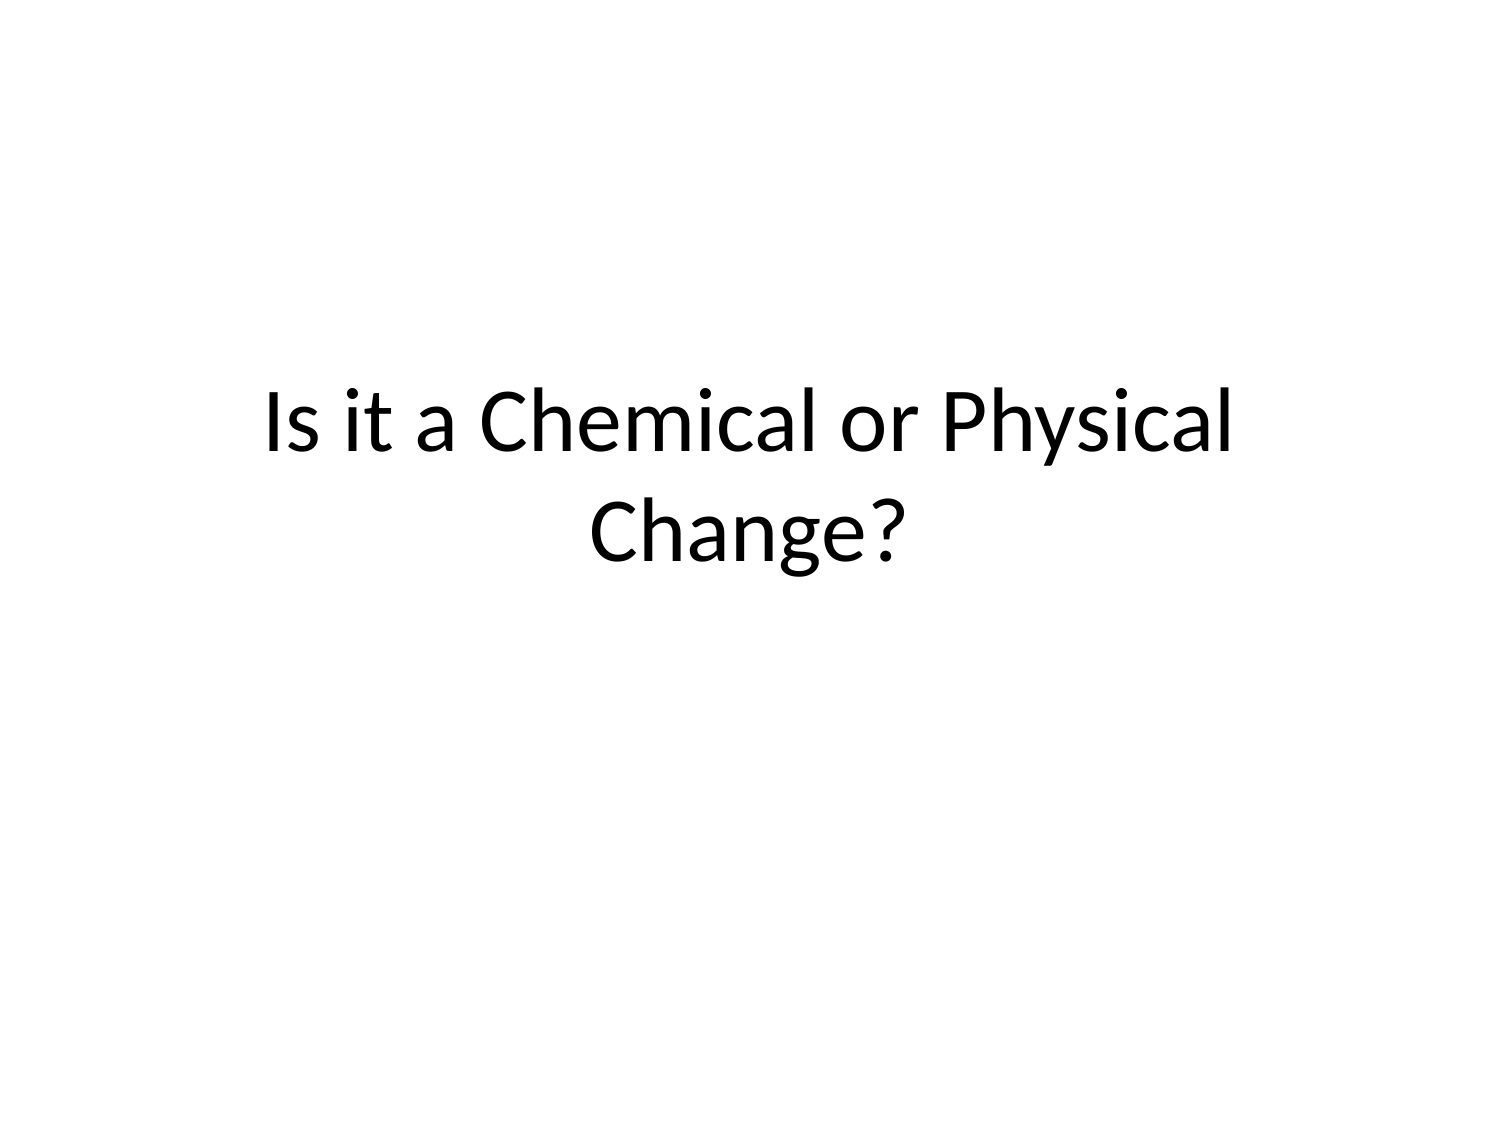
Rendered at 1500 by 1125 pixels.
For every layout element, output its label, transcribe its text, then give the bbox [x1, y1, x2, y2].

title Is it a Chemical or Physical Change? [112, 349, 1388, 591]
